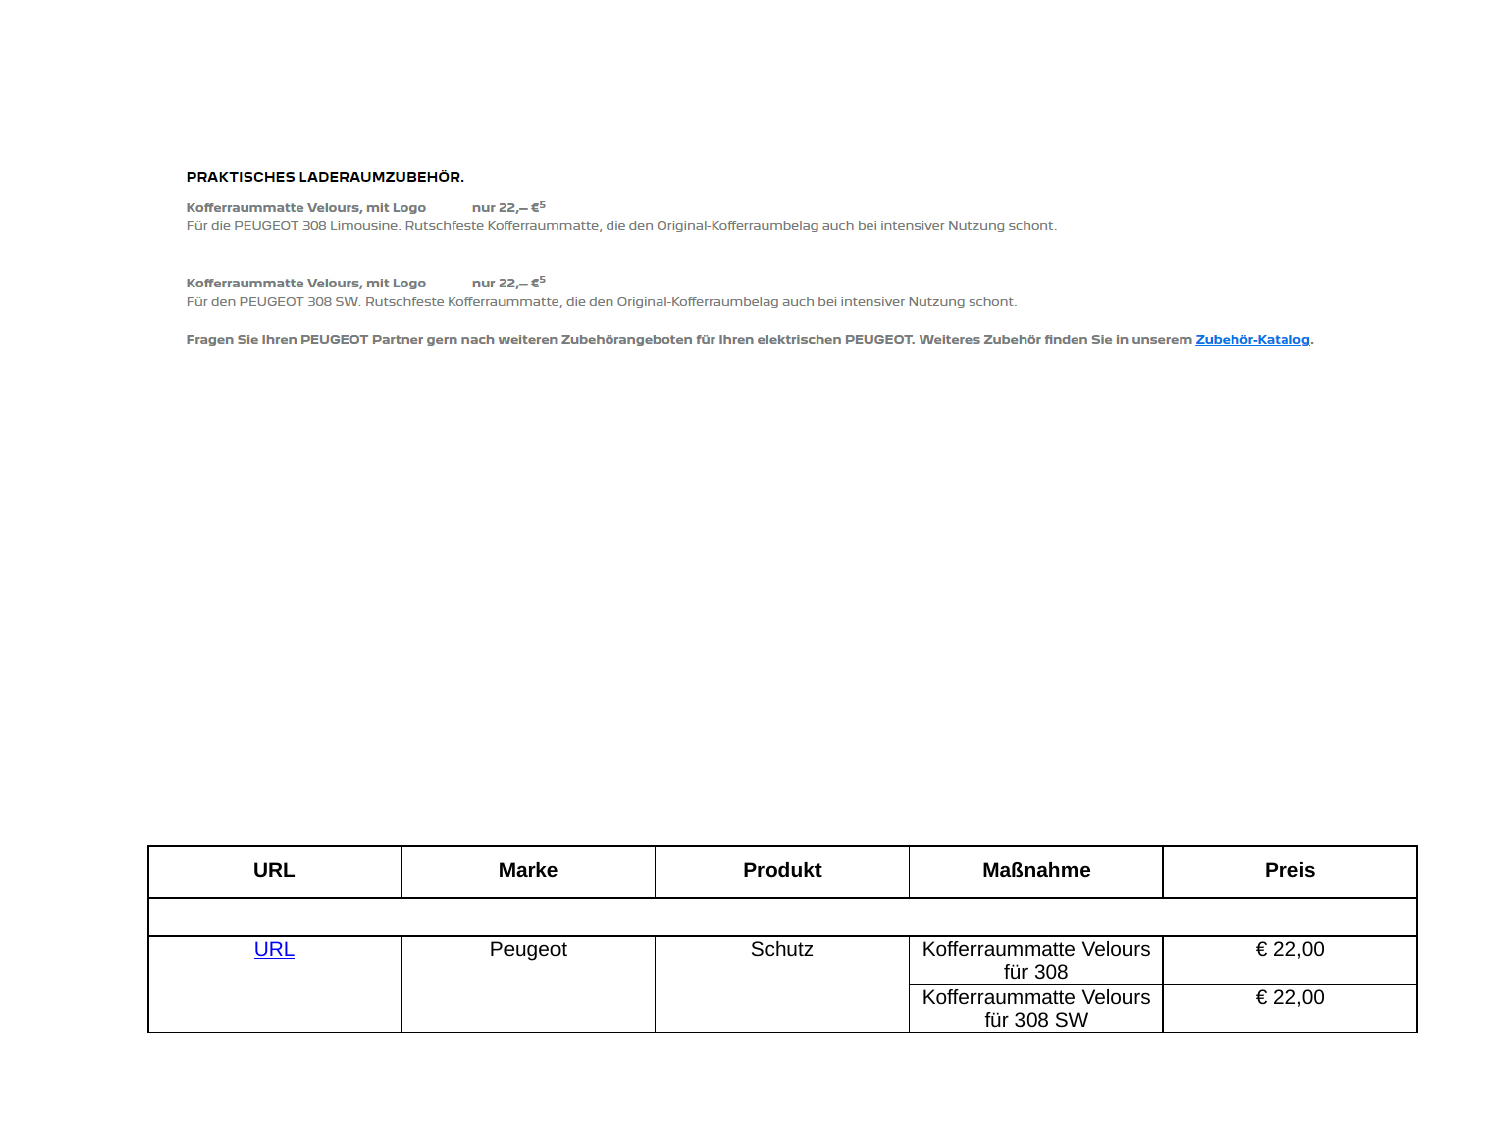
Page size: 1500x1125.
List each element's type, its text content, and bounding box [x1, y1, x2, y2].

table_header Maßnahme [910, 847, 1162, 897]
table_cell Kofferraummatte Velours für 308 [910, 937, 1162, 984]
table_cell € 22,00 [1164, 985, 1416, 1032]
table_cell Kofferraummatte Velours für 308 SW [910, 985, 1162, 1032]
table_header Preis [1164, 847, 1416, 897]
table_cell URL [149, 937, 401, 1032]
table_header Marke [402, 847, 655, 897]
table_cell [149, 899, 1416, 935]
table_cell Peugeot [402, 937, 655, 1032]
table_header Produkt [656, 847, 909, 897]
picture [141, 148, 1442, 356]
table_cell Schutz [656, 937, 909, 1032]
table_header URL [149, 847, 401, 897]
table_cell € 22,00 [1164, 937, 1416, 984]
